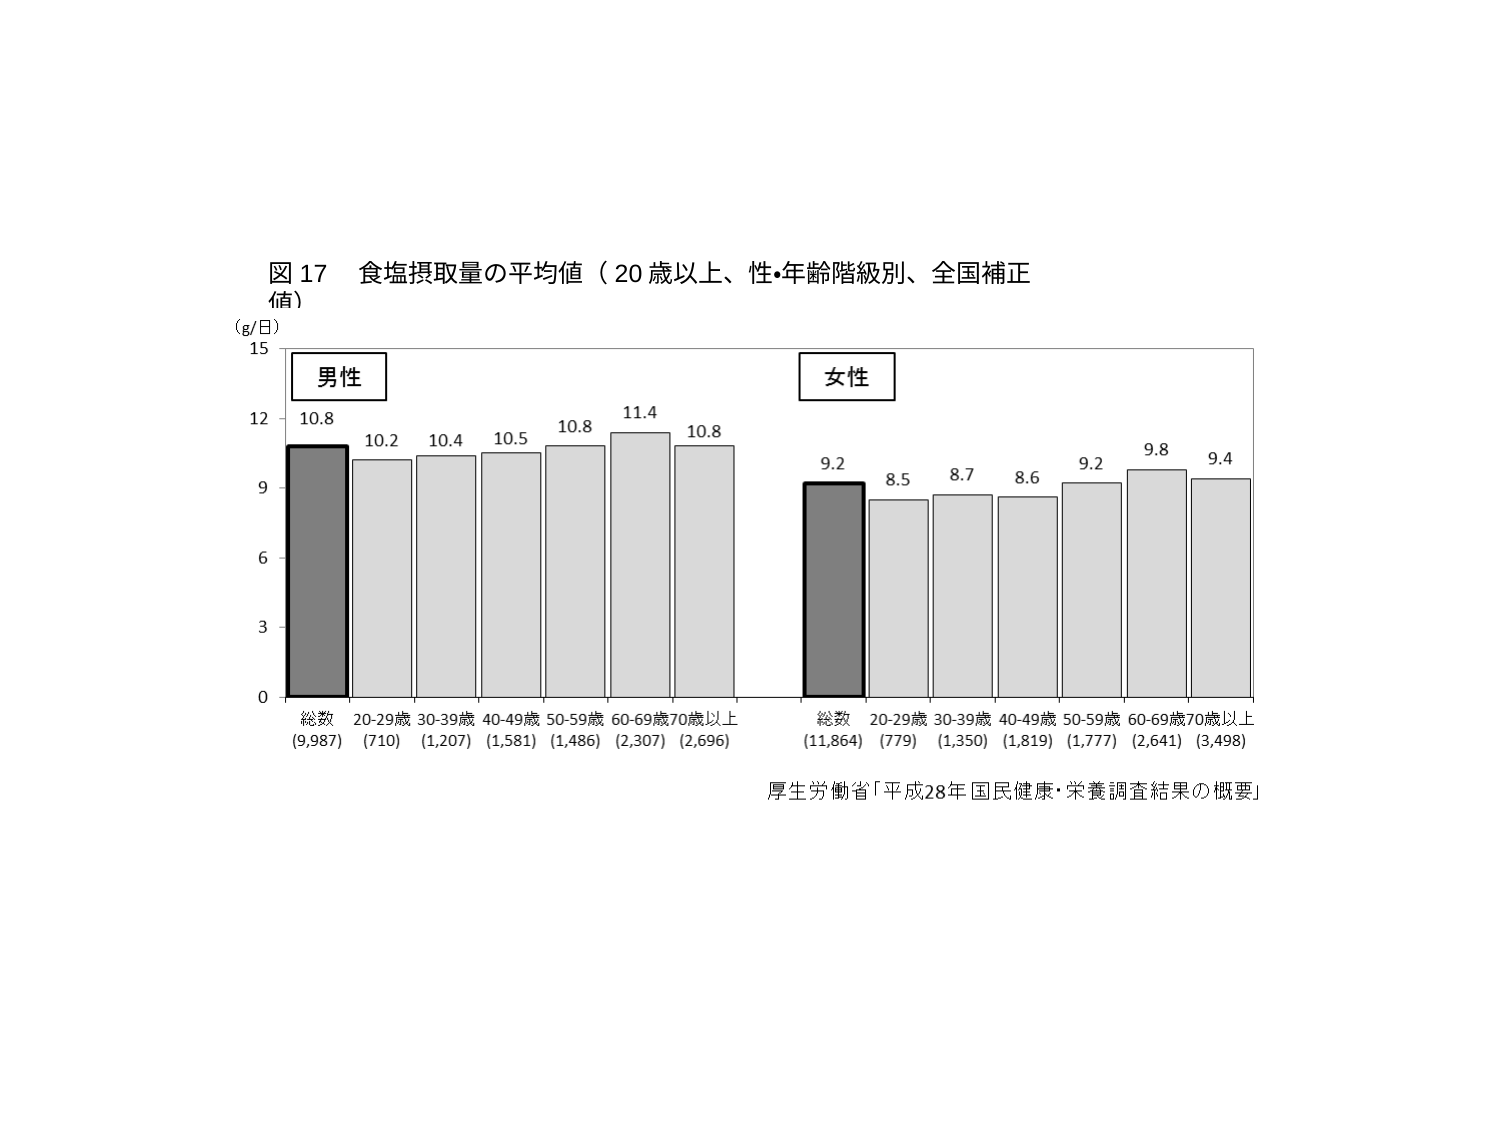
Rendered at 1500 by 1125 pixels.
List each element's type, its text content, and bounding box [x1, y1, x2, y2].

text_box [218, 308, 1282, 817]
text_box 図17 食塩摂取量の平均値（20歳以上、性・年齢階級別、全国補正値） [253, 249, 1090, 306]
